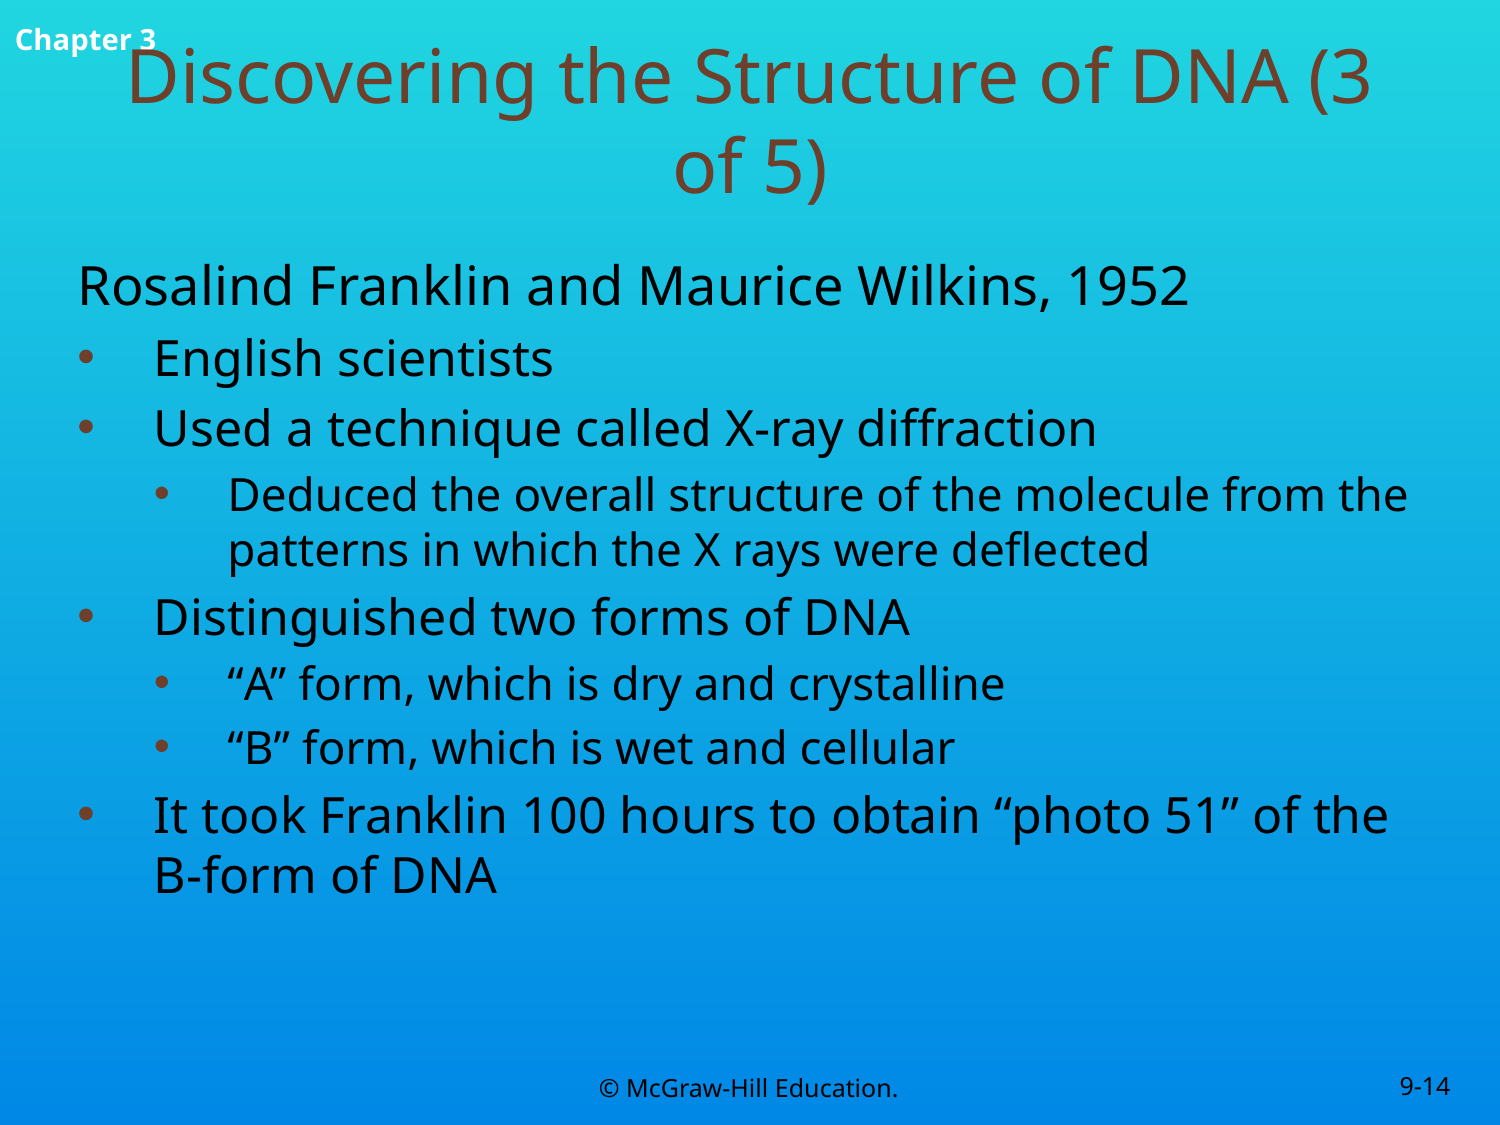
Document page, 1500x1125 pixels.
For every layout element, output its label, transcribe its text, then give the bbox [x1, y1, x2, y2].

list Rosalind Franklin and Maurice Wilkins, 1952 English scientists Used a technique called X-ray diffraction Deduced the overall structure of the molecule from the patterns in which the X rays were deflected Distinguished two forms of DNA “A” form, which is dry and crystalline “B” form, which is wet and cellular It took Franklin 100 hours to obtain “photo 51” of the B-form of DNA [62, 243, 1431, 1046]
title Discovering the Structure of DNA (3 of 5) [91, 24, 1410, 213]
